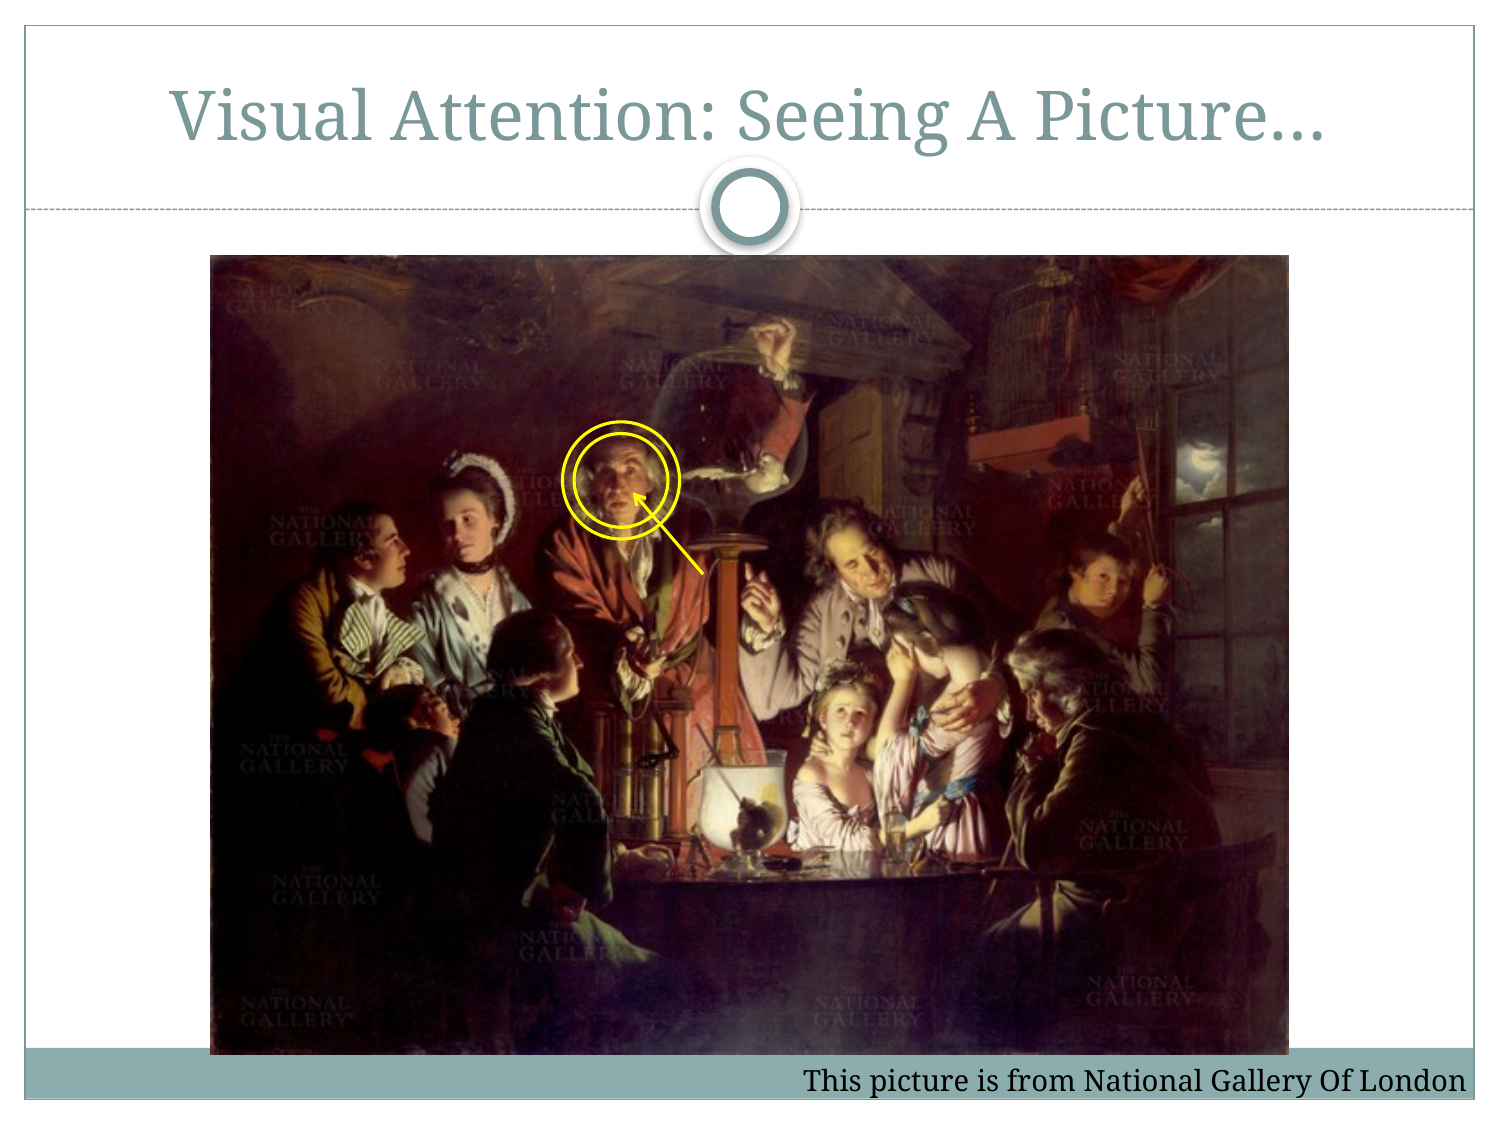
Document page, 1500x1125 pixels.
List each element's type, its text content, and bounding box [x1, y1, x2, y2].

title Visual Attention: Seeing A Picture… [49, 37, 1450, 162]
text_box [626, 497, 710, 569]
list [210, 254, 1290, 1055]
text_box This picture is from National Gallery Of London [788, 1054, 1483, 1105]
